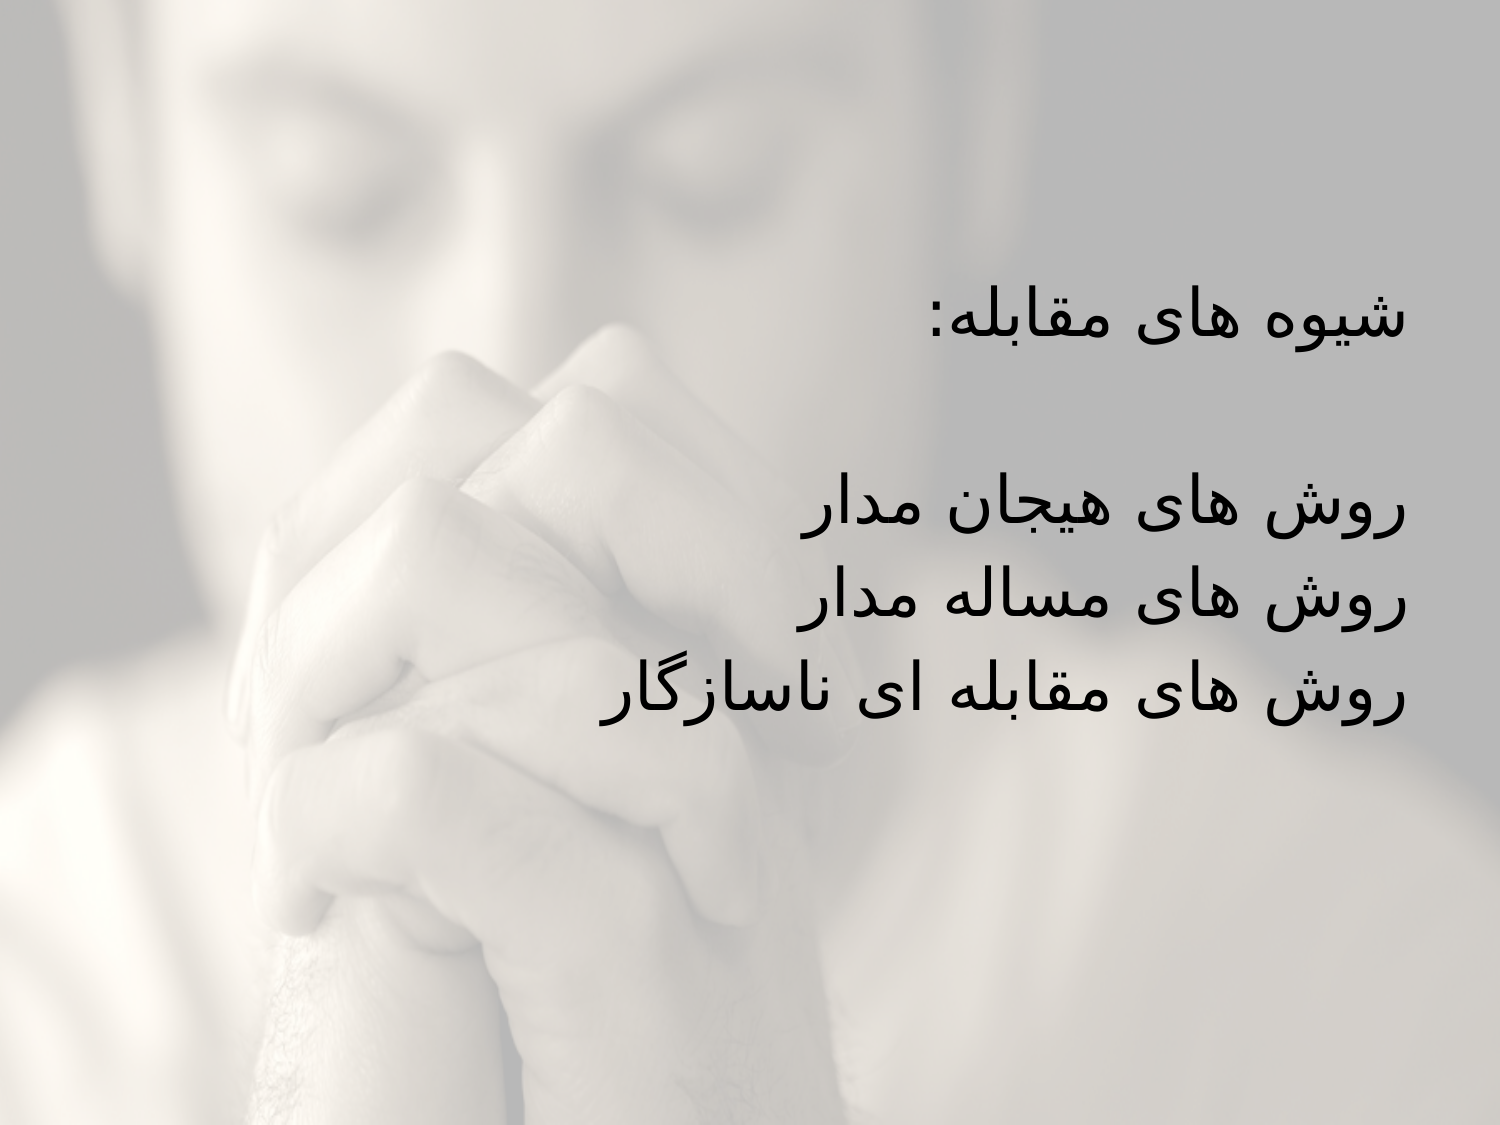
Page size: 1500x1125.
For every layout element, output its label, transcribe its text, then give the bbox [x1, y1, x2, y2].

list شیوه های مقابله: روش های هیجان مدار روش های مساله مدار روش های مقابله ای ناسازگار [75, 262, 1425, 1005]
